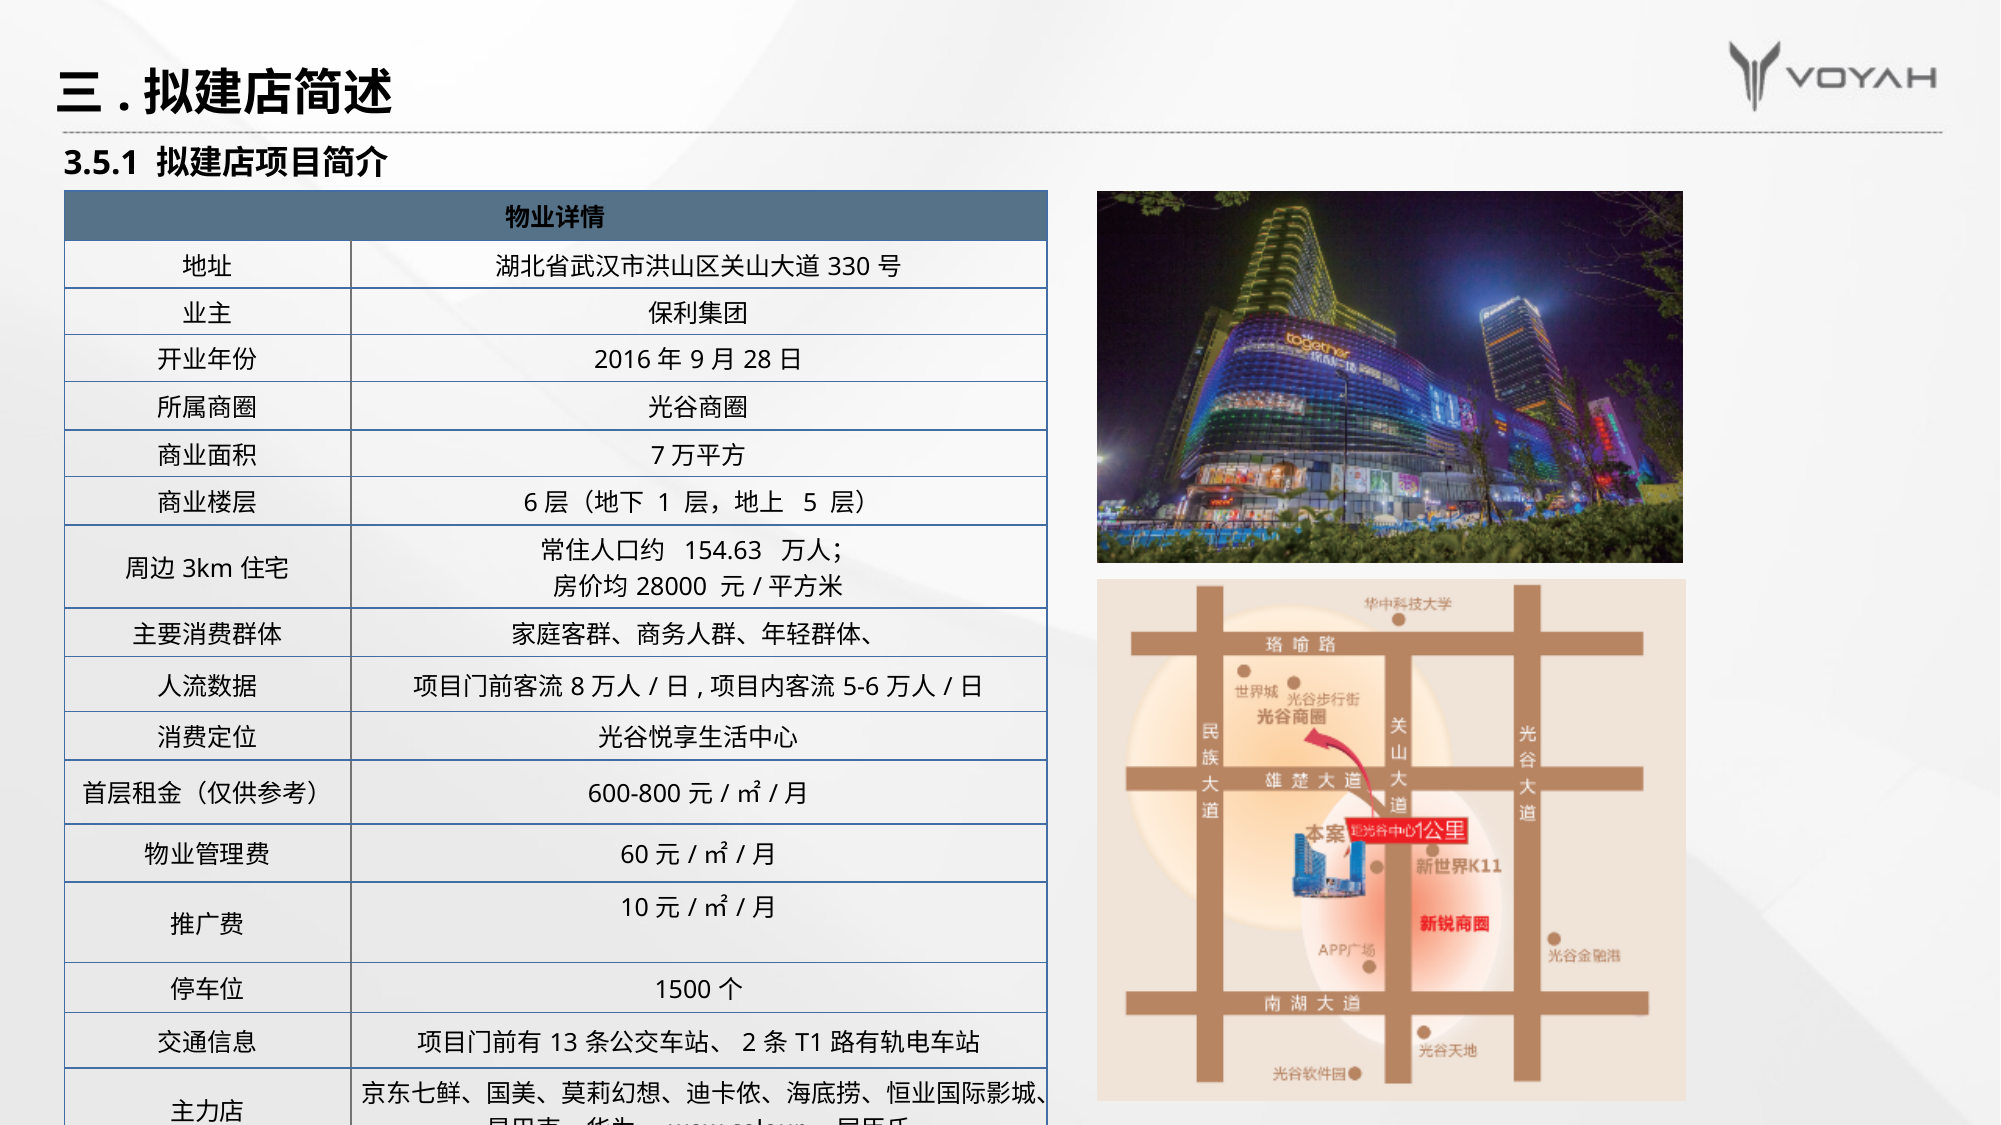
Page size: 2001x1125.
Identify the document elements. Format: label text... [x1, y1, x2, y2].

table_cell 人流数据 [65, 657, 350, 711]
table_cell 家庭客群、商务人群、年轻群体、 [352, 609, 1046, 656]
table_cell 1500个 [352, 963, 1046, 1012]
table_cell 交通信息 [65, 1013, 350, 1067]
table_cell 周边3km住宅 [65, 526, 350, 607]
table_cell 2016年9月28日 [352, 342, 1046, 381]
table_cell 常住人口约 154.63 万人； 房价均28000 元/平方米 [352, 526, 1046, 607]
table_cell 主要消费群体 [65, 609, 350, 656]
table_cell 项目门前客流8万人/日,项目内客流5-6万人/日 [352, 657, 1046, 711]
table_cell 开业年份 [65, 342, 350, 381]
table_cell 6层（地下 1 层，地上 5 层） [352, 477, 1046, 524]
text_box 三.拟建店简述 [55, 53, 1154, 137]
table_cell 光谷商圈 [352, 382, 1046, 429]
table_cell 物业管理费 [65, 825, 350, 881]
table_cell 商业面积 [65, 431, 350, 476]
table_cell 7万平方 [352, 431, 1046, 476]
title 3.5.1 拟建店项目简介 [31, 139, 1617, 342]
table_cell 首层租金（仅供参考） [65, 761, 350, 823]
table_cell 项目门前有13条公交车站、2条T1路有轨电车站 [352, 1013, 1046, 1067]
table_cell 光谷悦享生活中心 [352, 712, 1046, 759]
table_cell 消费定位 [65, 712, 350, 759]
table_cell 60元/㎡/月 [352, 825, 1046, 881]
table_cell 所属商圈 [65, 382, 350, 429]
table_cell 商业楼层 [65, 477, 350, 524]
table_cell 推广费 [65, 883, 350, 962]
table_cell 600-800元/㎡/月 [352, 761, 1046, 823]
table_cell 主力店 [65, 1069, 350, 1125]
table_cell 10元/㎡/月 [352, 883, 1046, 962]
picture [0, 0, 2001, 1125]
table_cell 停车位 [65, 963, 350, 1012]
table_cell 京东七鲜、国美、莫莉幻想、迪卡侬、海底捞、恒业国际影城、星巴克、华为、wow colour、屈臣氏 [352, 1069, 1046, 1125]
